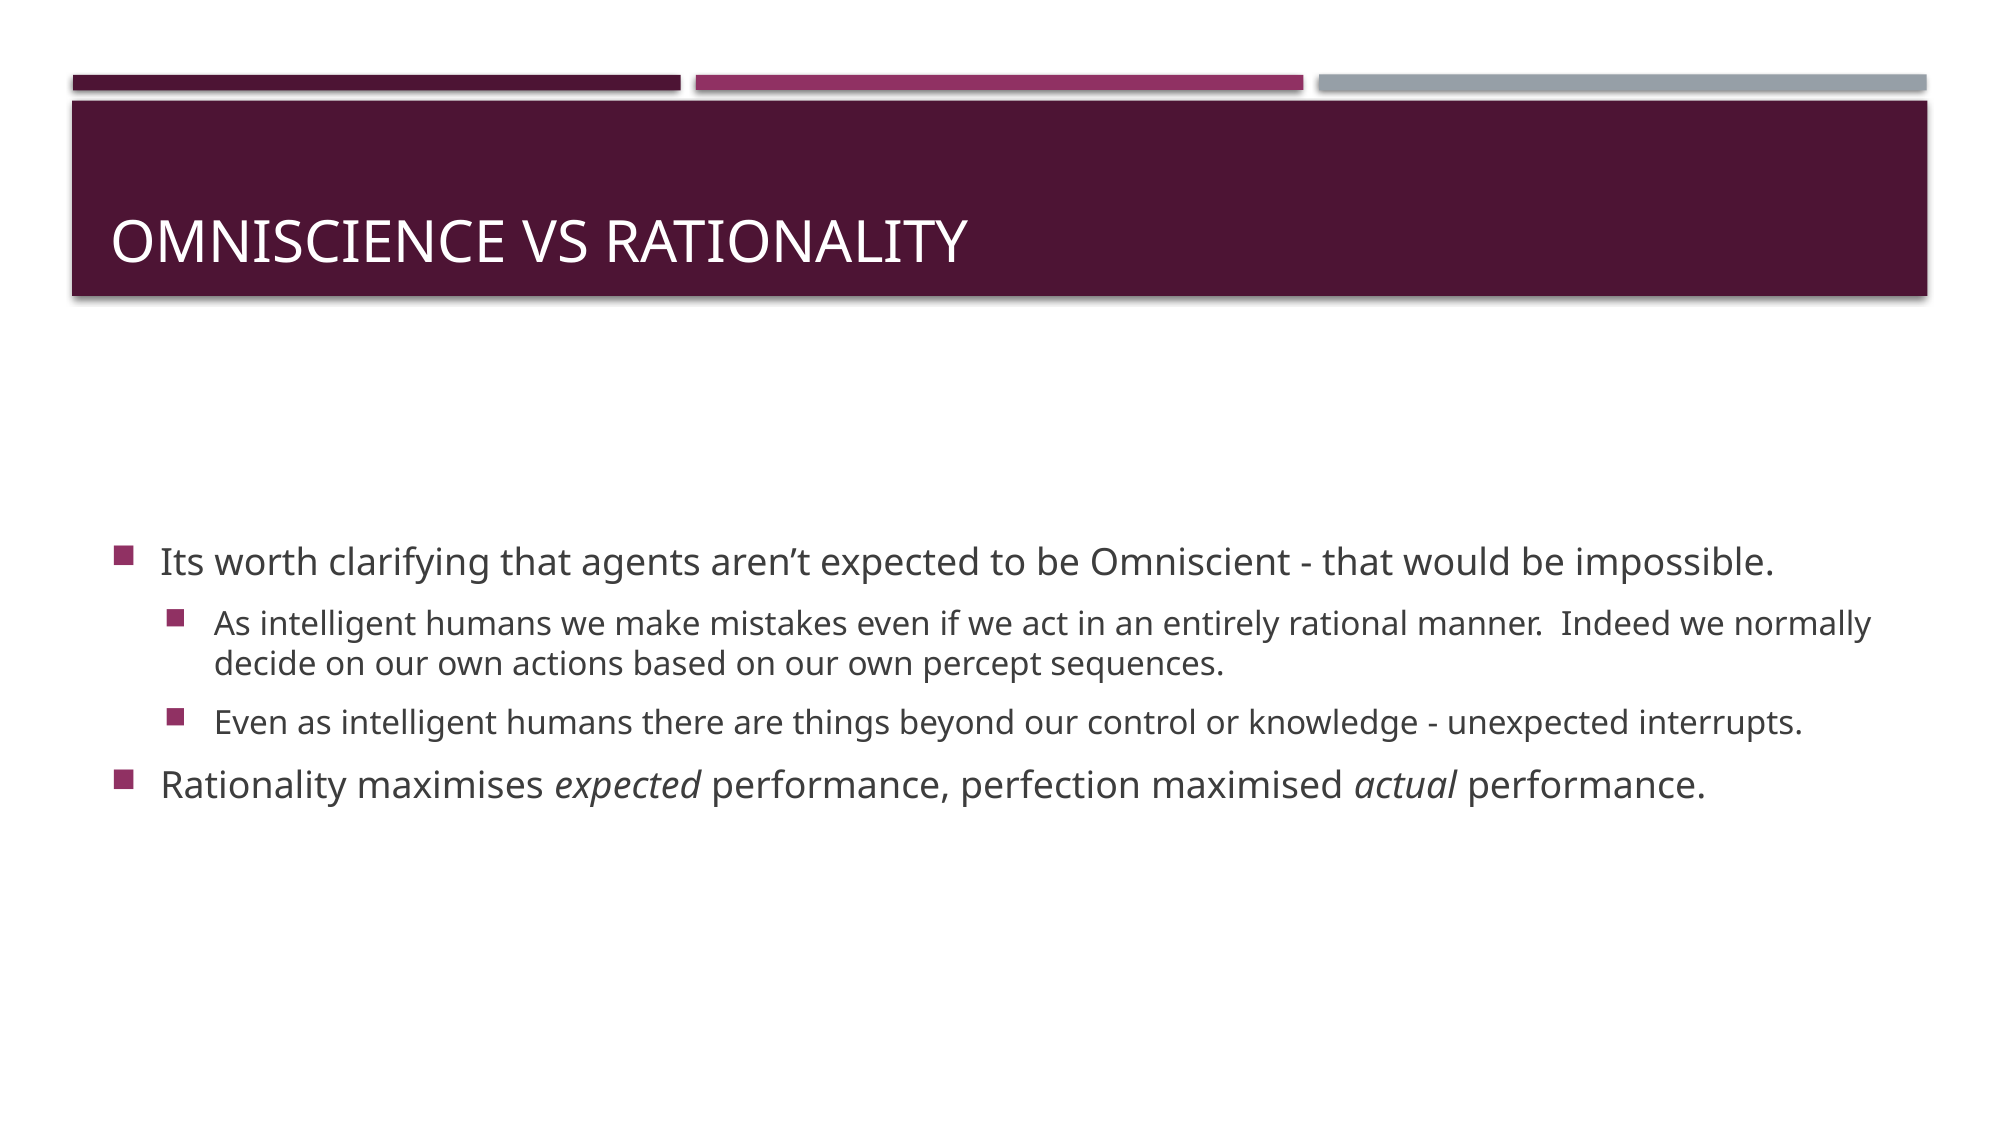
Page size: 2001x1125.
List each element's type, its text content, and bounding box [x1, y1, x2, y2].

list Its worth clarifying that agents aren’t expected to be Omniscient - that would be impossible. As intelligent humans we make mistakes even if we act in an entirely rational manner. Indeed we normally decide on our own actions based on our own percept sequences. Even as intelligent humans there are things beyond our control or knowledge - unexpected interrupts. Rationality maximises expected performance, perfection maximised actual performance. [95, 383, 1905, 962]
title Omniscience vs Rationality [95, 115, 1905, 282]
